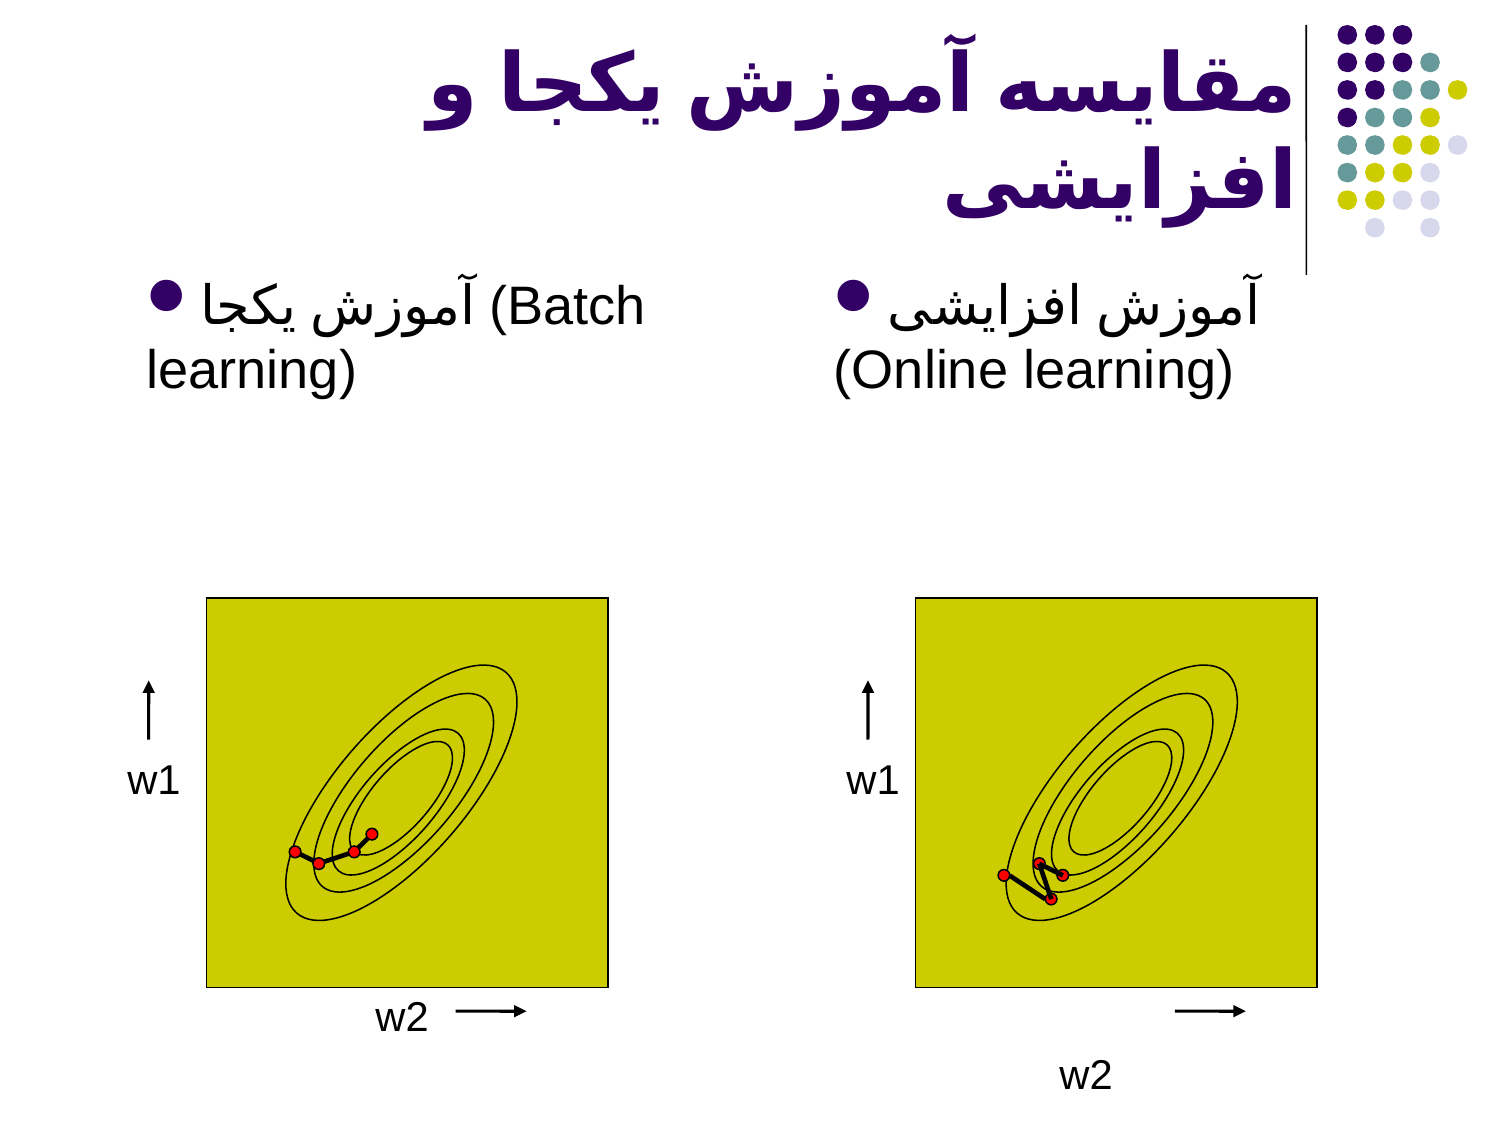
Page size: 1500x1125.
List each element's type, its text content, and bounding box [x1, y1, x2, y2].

text_box [289, 846, 301, 858]
text_box [348, 846, 361, 858]
text_box [1033, 693, 1213, 893]
text_box [1174, 1005, 1246, 1018]
text_box w2 [1044, 1040, 1129, 1106]
text_box [206, 597, 609, 988]
text_box [313, 693, 494, 893]
text_box [1006, 665, 1238, 921]
text_box آموزش یکجا (Batch learning) [74, 262, 738, 1005]
text_box [332, 729, 465, 876]
text_box w2 [360, 981, 444, 1047]
text_box [285, 665, 517, 921]
text_box [1045, 893, 1057, 905]
text_box [1051, 729, 1184, 876]
text_box [1068, 741, 1172, 855]
text_box آموزش افزایشی (Online learning) [762, 262, 1425, 1005]
text_box [915, 597, 1318, 988]
title مقایسه آموزش یکجا و افزایشی [75, 20, 1313, 233]
text_box [455, 1005, 527, 1018]
text_box [312, 857, 325, 870]
text_box [366, 828, 378, 841]
text_box [349, 741, 453, 855]
text_box [142, 680, 155, 740]
text_box w1 [831, 745, 916, 811]
text_box [1033, 857, 1046, 870]
text_box [861, 680, 875, 740]
text_box [998, 869, 1010, 882]
text_box w1 [112, 745, 196, 811]
text_box [1056, 869, 1069, 882]
